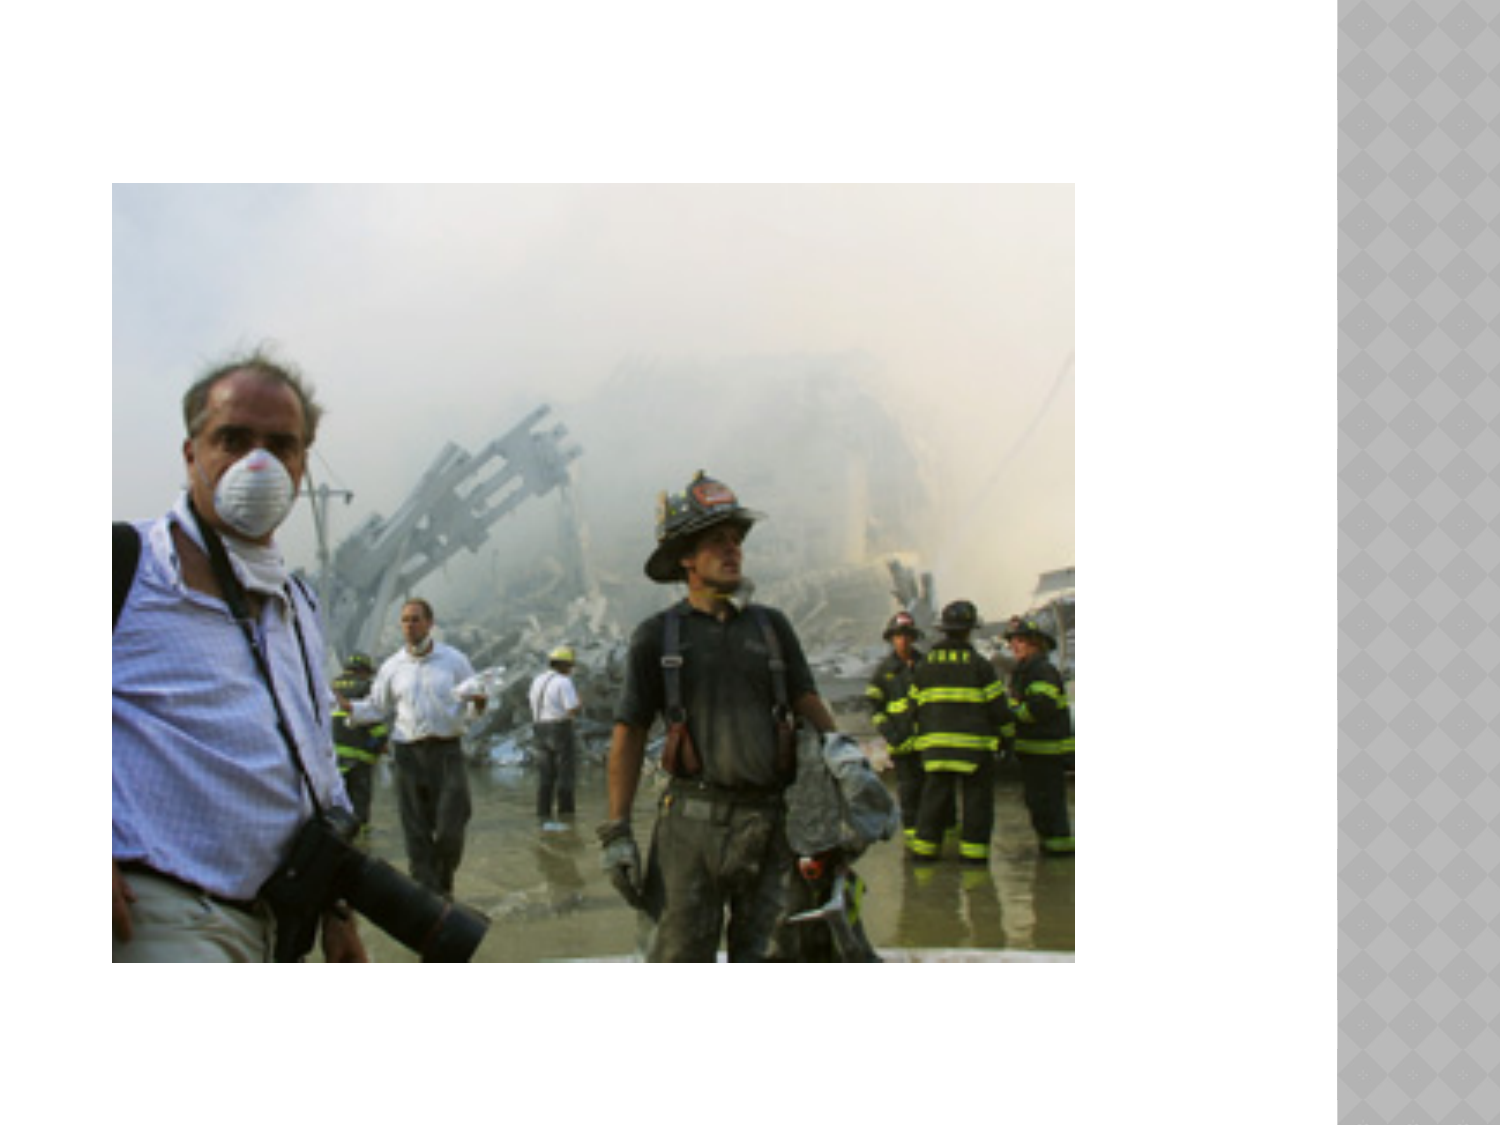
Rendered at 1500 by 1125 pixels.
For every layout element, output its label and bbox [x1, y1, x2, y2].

list [111, 182, 1076, 963]
